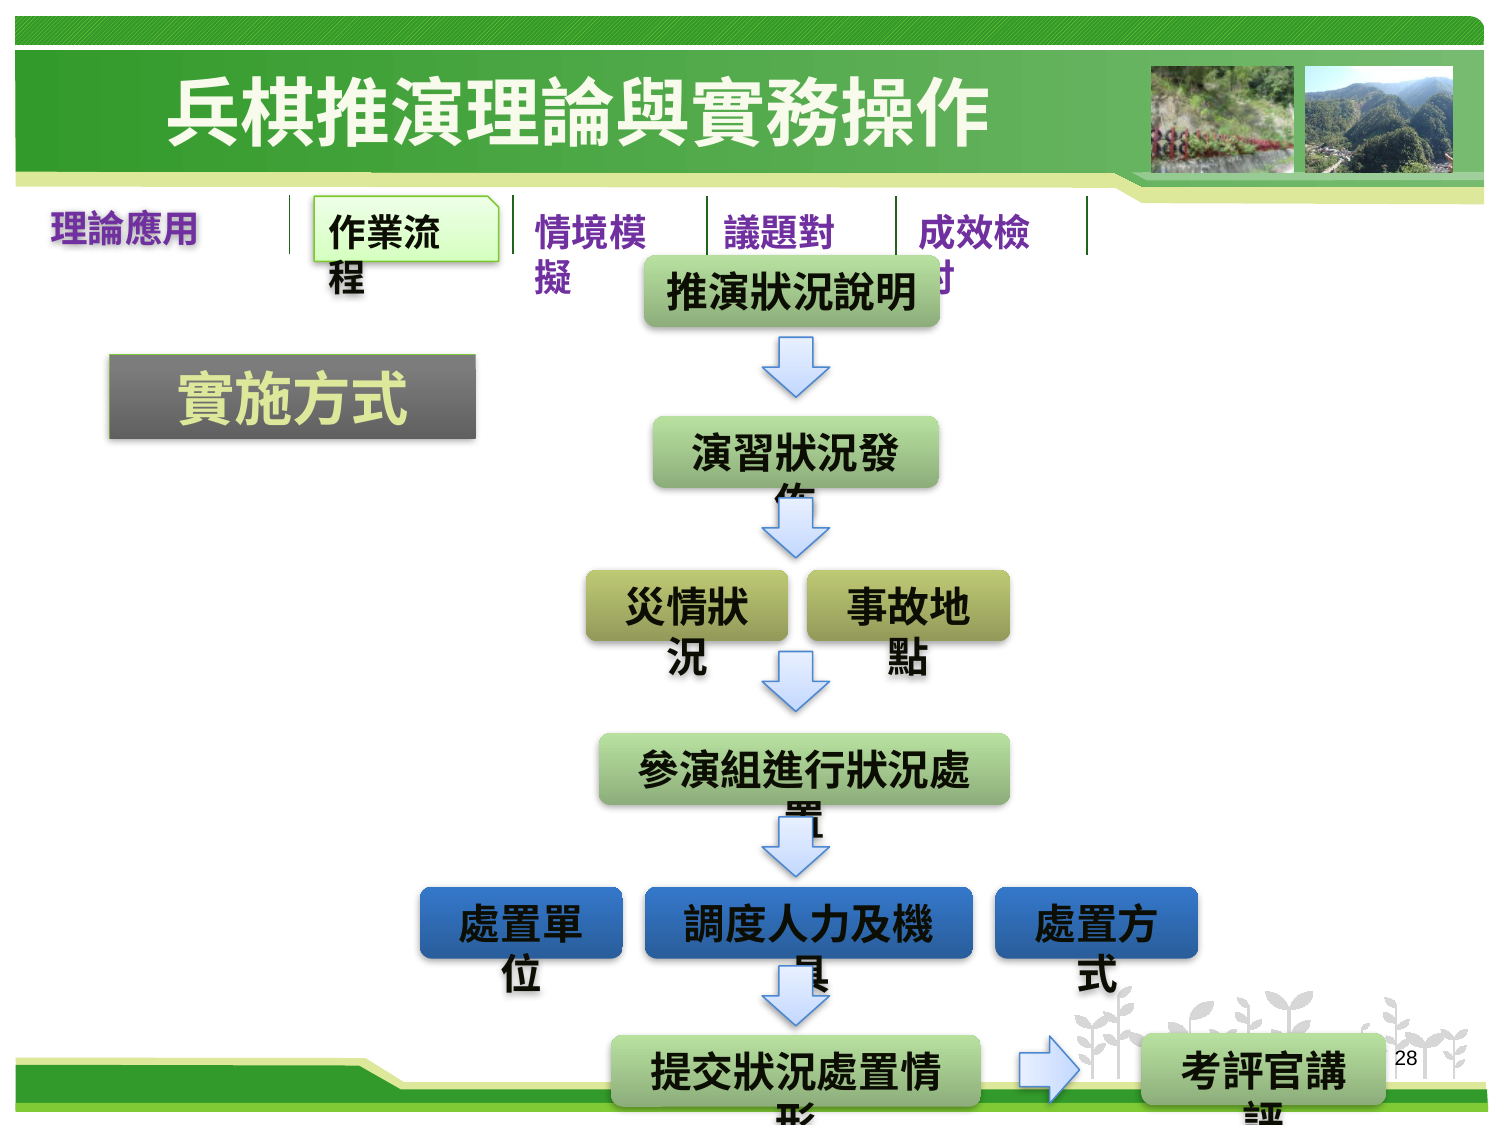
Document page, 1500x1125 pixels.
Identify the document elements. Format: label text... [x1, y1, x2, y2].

text_box 情境模擬 [519, 196, 702, 253]
text_box 議題對策 [708, 196, 891, 252]
text_box 成效檢討 [904, 196, 1083, 253]
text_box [418, 255, 1388, 1108]
text_box 實施方式 [109, 354, 413, 439]
title 兵棋推演理論與實務操作 [17, 38, 1138, 182]
picture [1151, 66, 1294, 173]
text_box 作業流程 [313, 195, 500, 263]
picture [1305, 66, 1453, 173]
slide_number 28 [1393, 1036, 1433, 1086]
text_box 理論應用 [34, 191, 363, 258]
